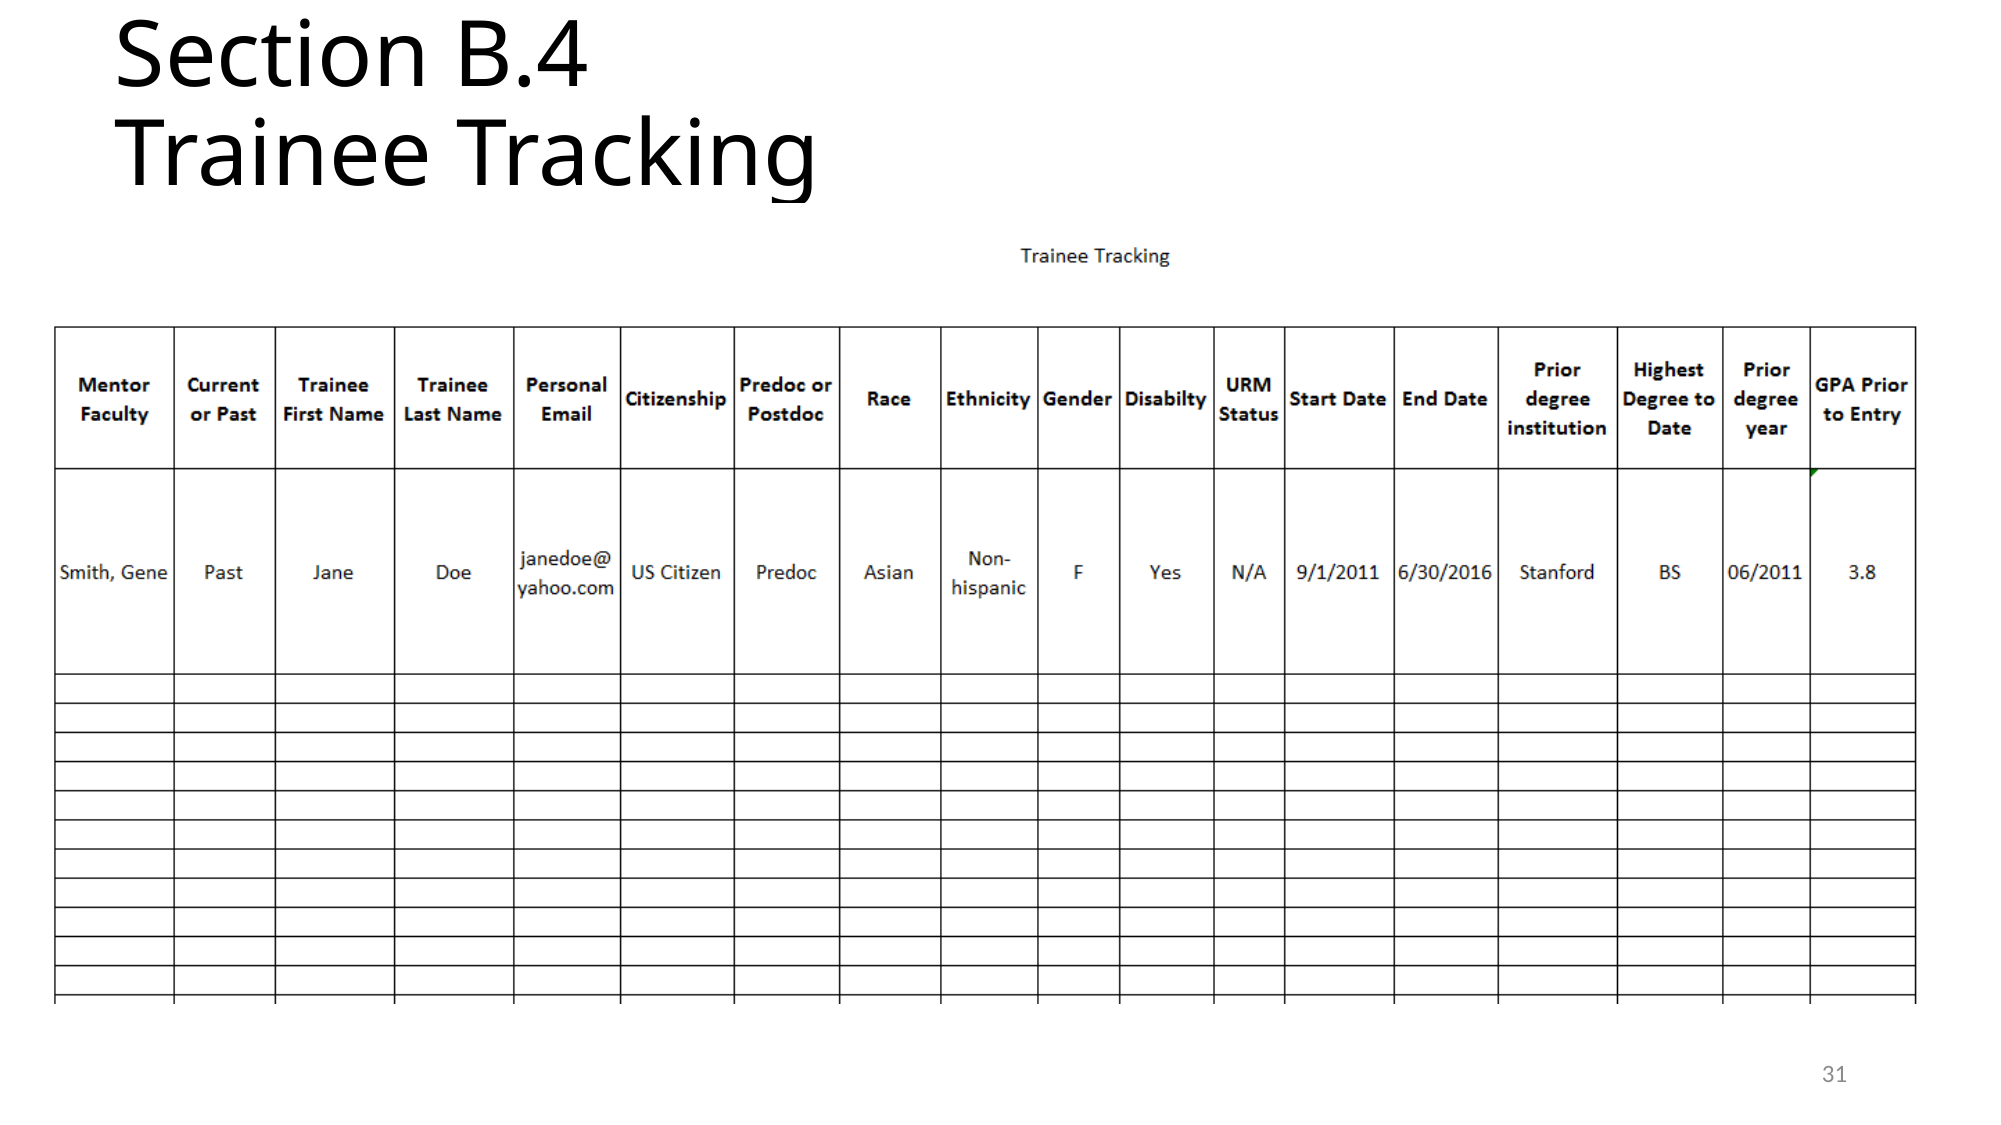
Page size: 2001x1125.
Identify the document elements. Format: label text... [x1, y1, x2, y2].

picture [34, 203, 1965, 1004]
slide_number 31 [1412, 1042, 1863, 1103]
title Section B.4 Trainee Tracking [99, 27, 1900, 186]
